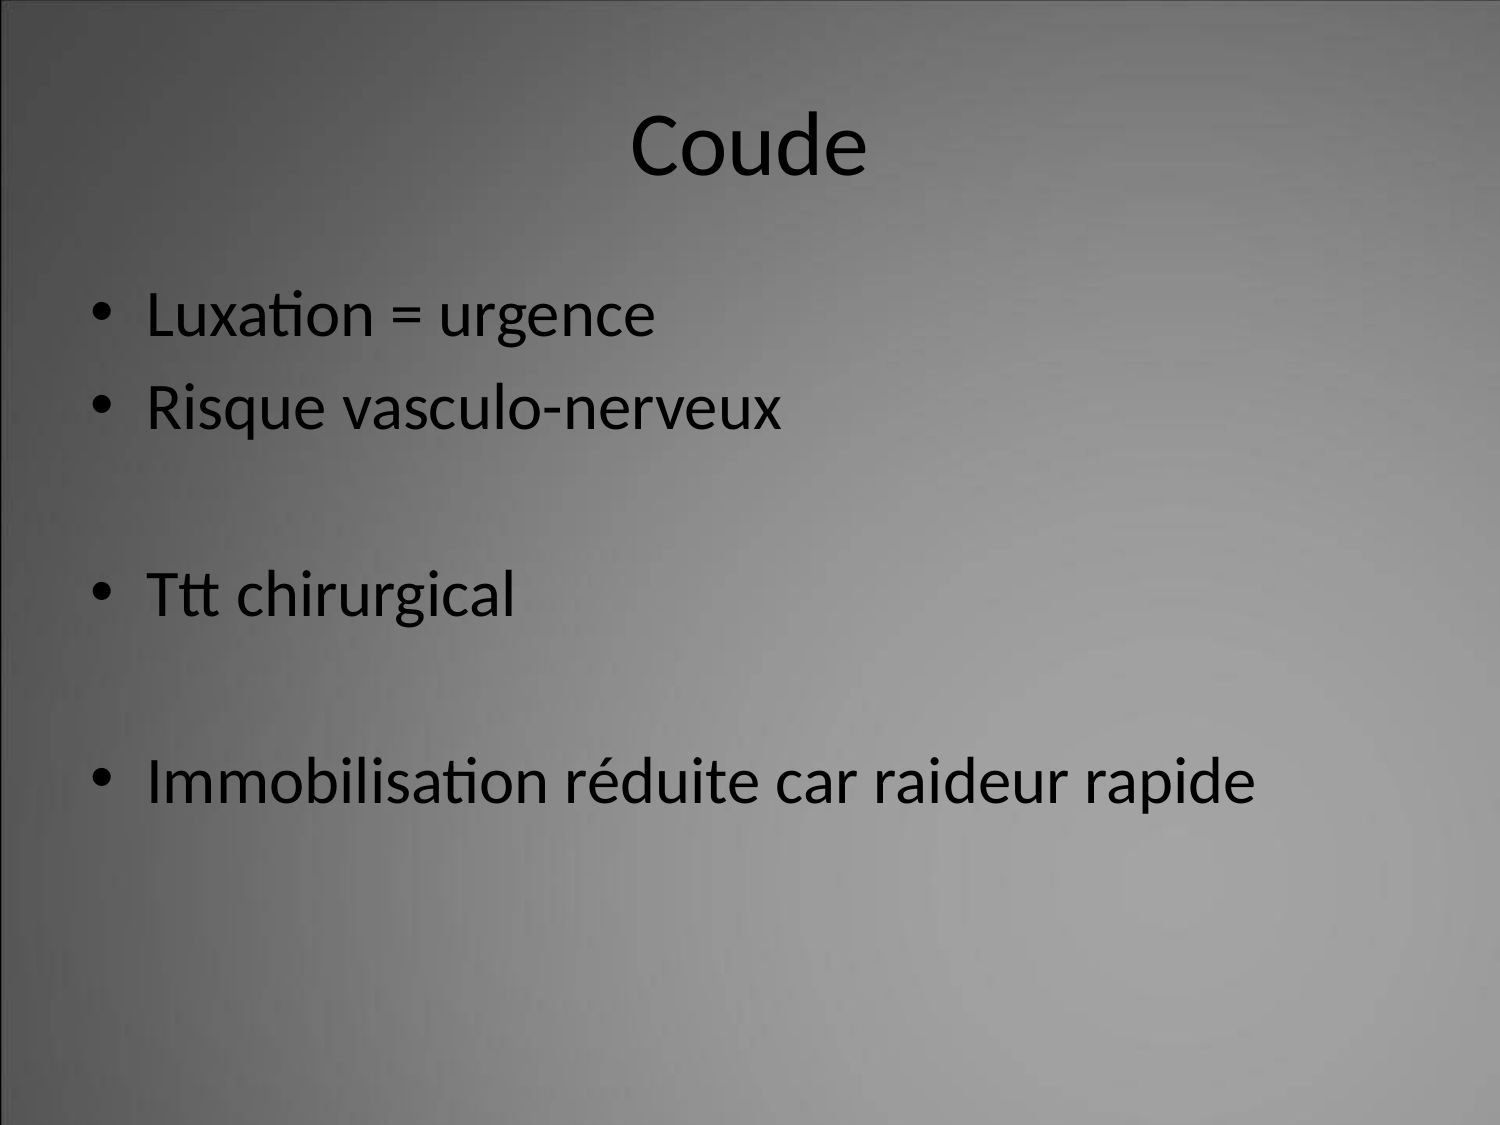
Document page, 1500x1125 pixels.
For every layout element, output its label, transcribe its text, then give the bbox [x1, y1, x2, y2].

picture [0, 0, 1500, 1125]
list Luxation = urgence Risque vasculo-nerveux Ttt chirurgical Immobilisation réduite car raideur rapide [74, 262, 1426, 1006]
title Coude [74, 44, 1426, 233]
